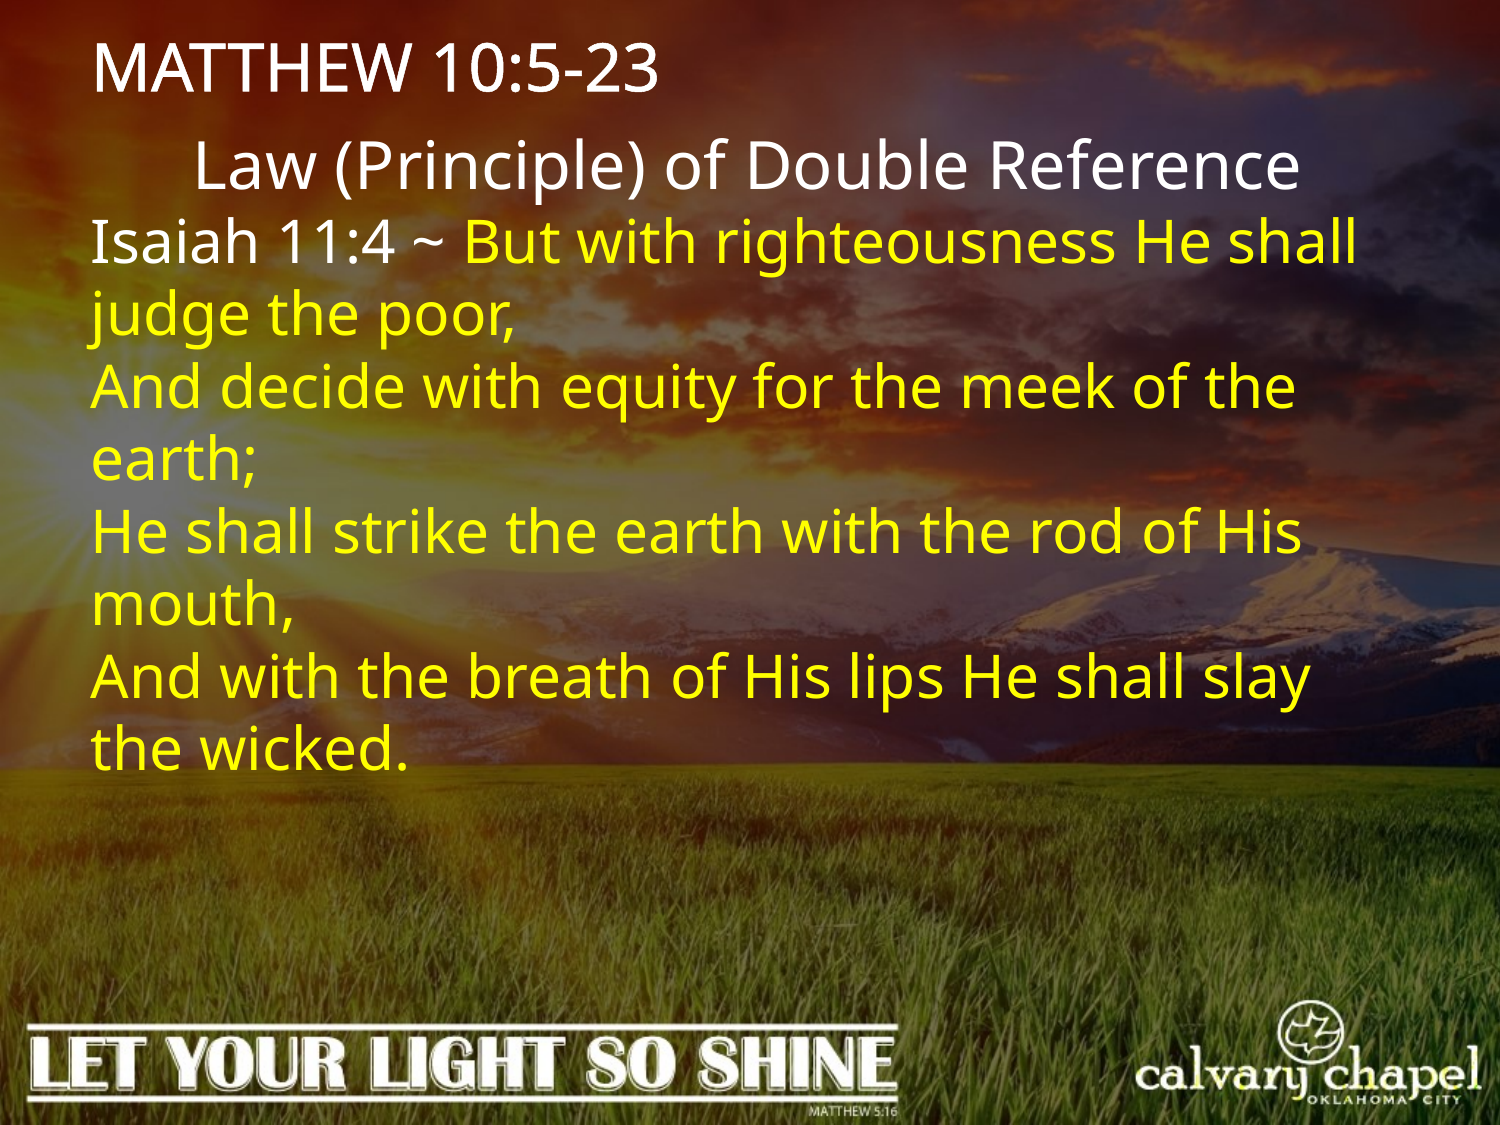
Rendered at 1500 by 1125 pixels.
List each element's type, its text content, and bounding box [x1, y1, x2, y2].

picture [0, 0, 1500, 1125]
text_box Isaiah 11:4 ~ But with righteousness He shall judge the poor, And decide with equity for the meek of the earth; He shall strike the earth with the rod of His mouth, And with the breath of His lips He shall slay the wicked. [75, 210, 1421, 790]
text_box MATTHEW 10:5-23 [75, 17, 1354, 112]
text_box Law (Principle) of Double Reference [75, 115, 1421, 210]
